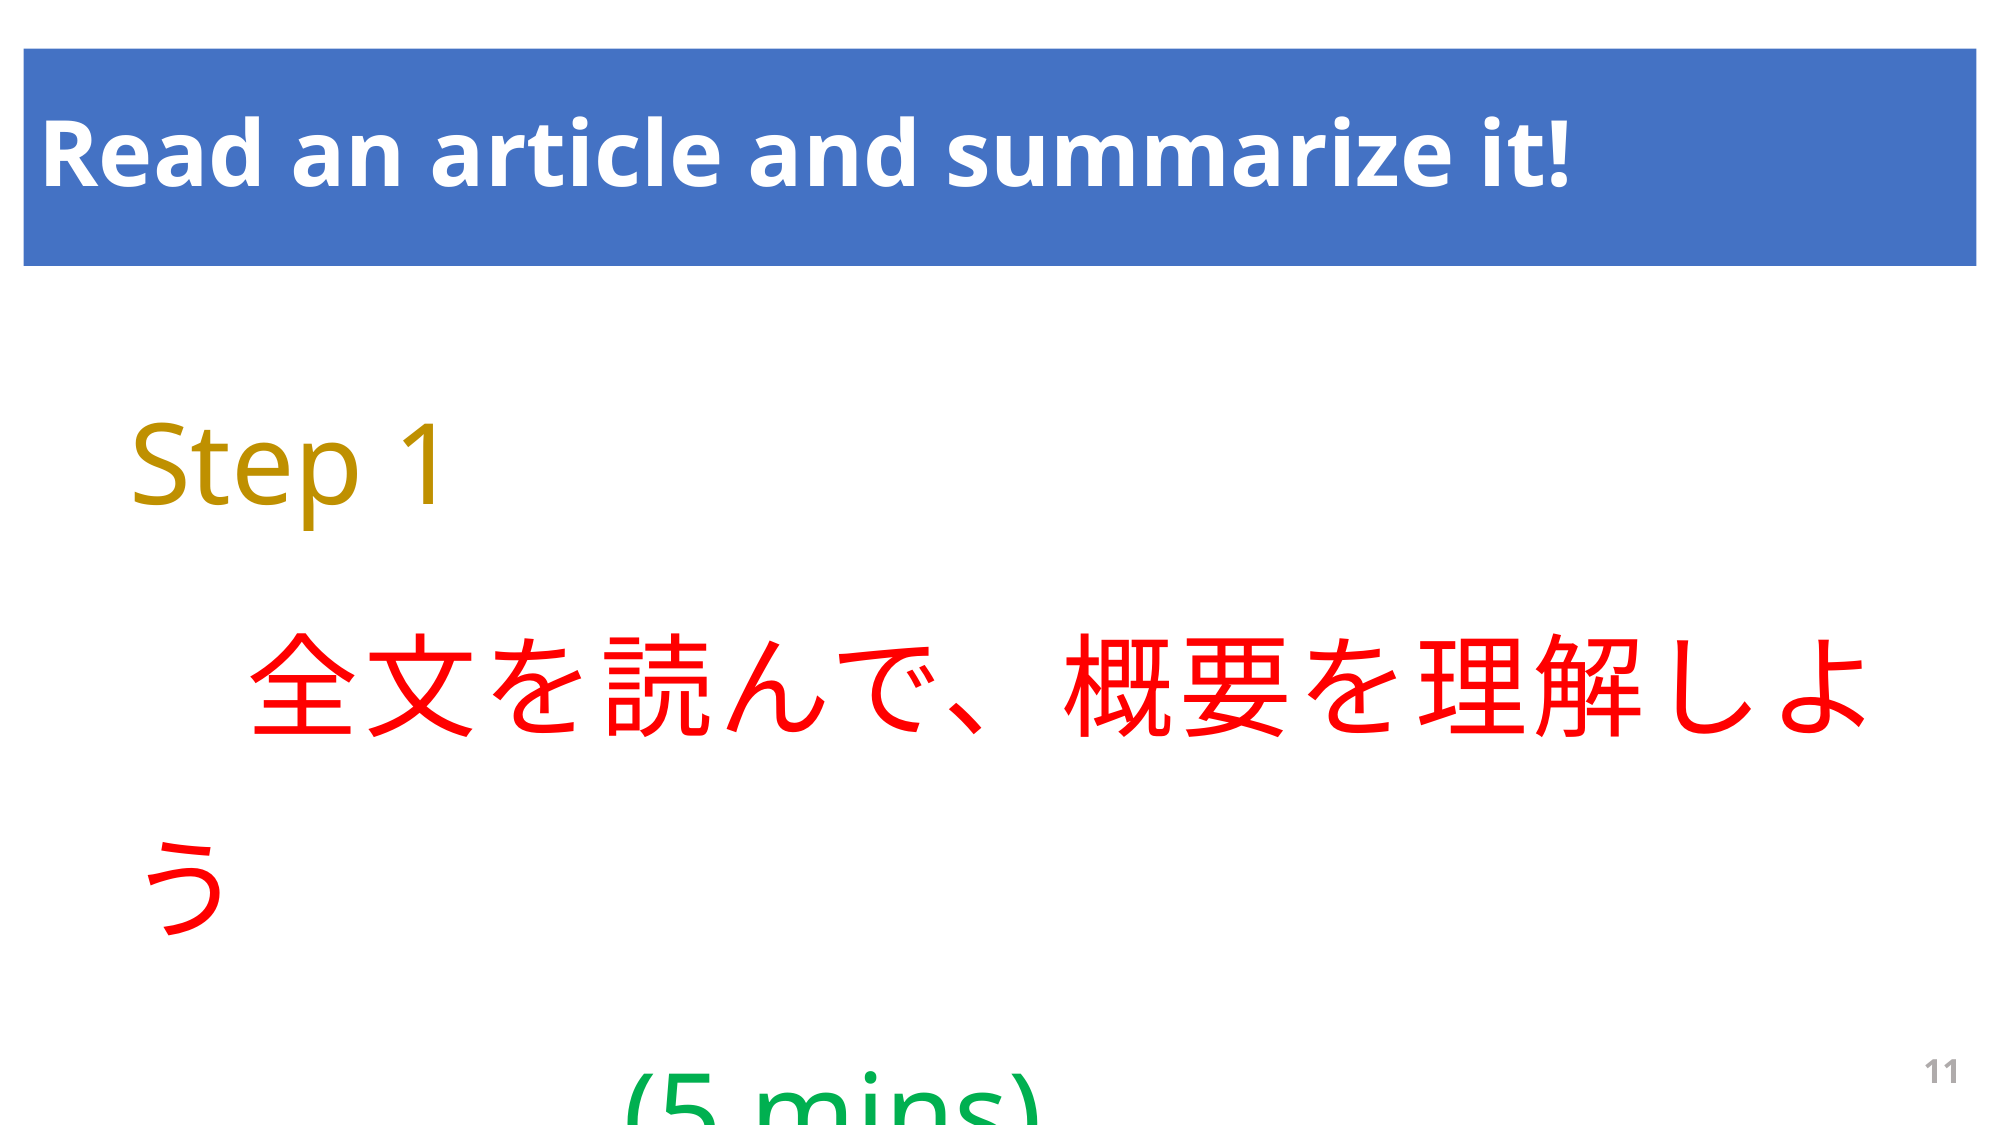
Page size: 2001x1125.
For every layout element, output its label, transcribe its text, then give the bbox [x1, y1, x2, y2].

list Step 1 全文を読んで、概要を理解しよう (5 mins) [114, 317, 1898, 959]
text_box Read an article and summarize it! [23, 48, 1977, 266]
